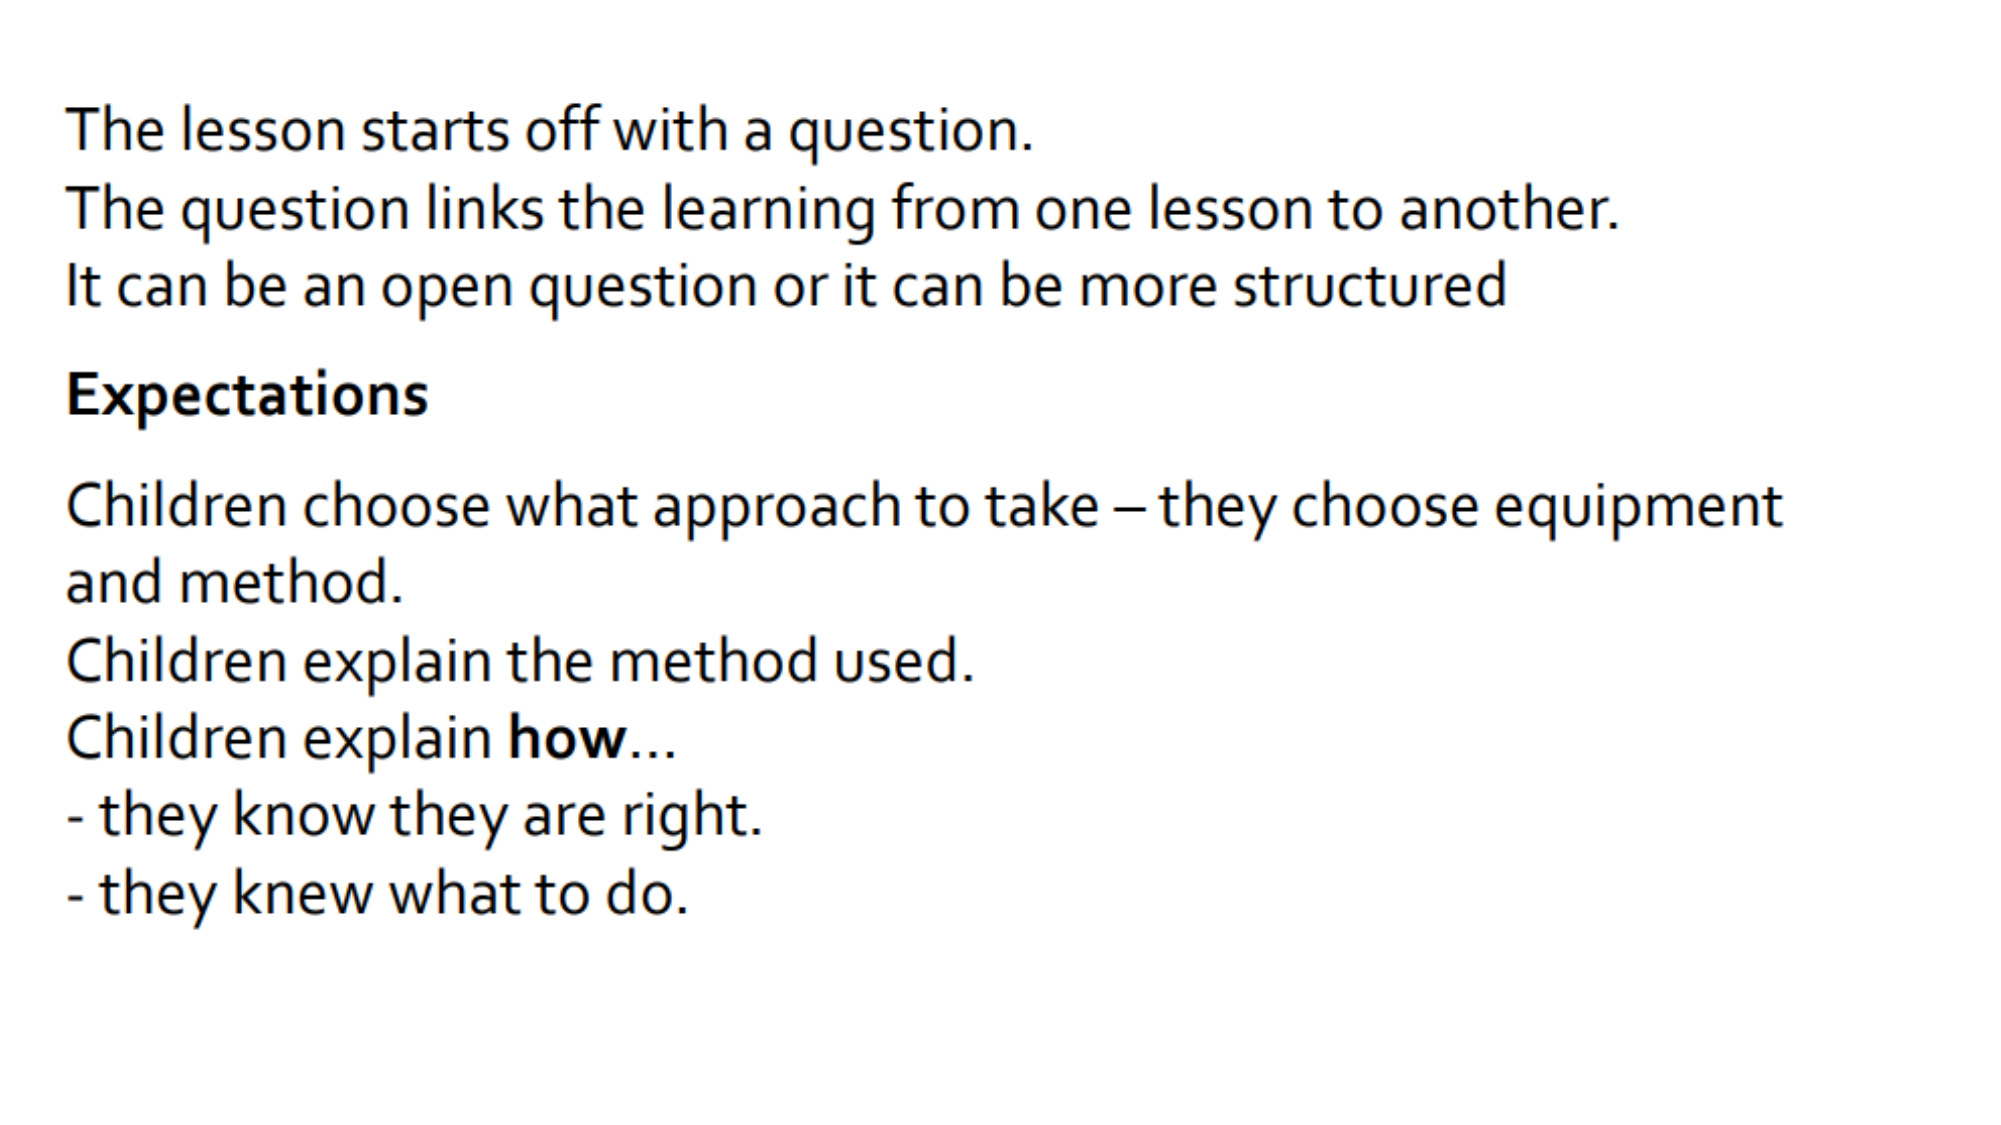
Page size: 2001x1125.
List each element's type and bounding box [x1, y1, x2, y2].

picture [16, 31, 1893, 1027]
